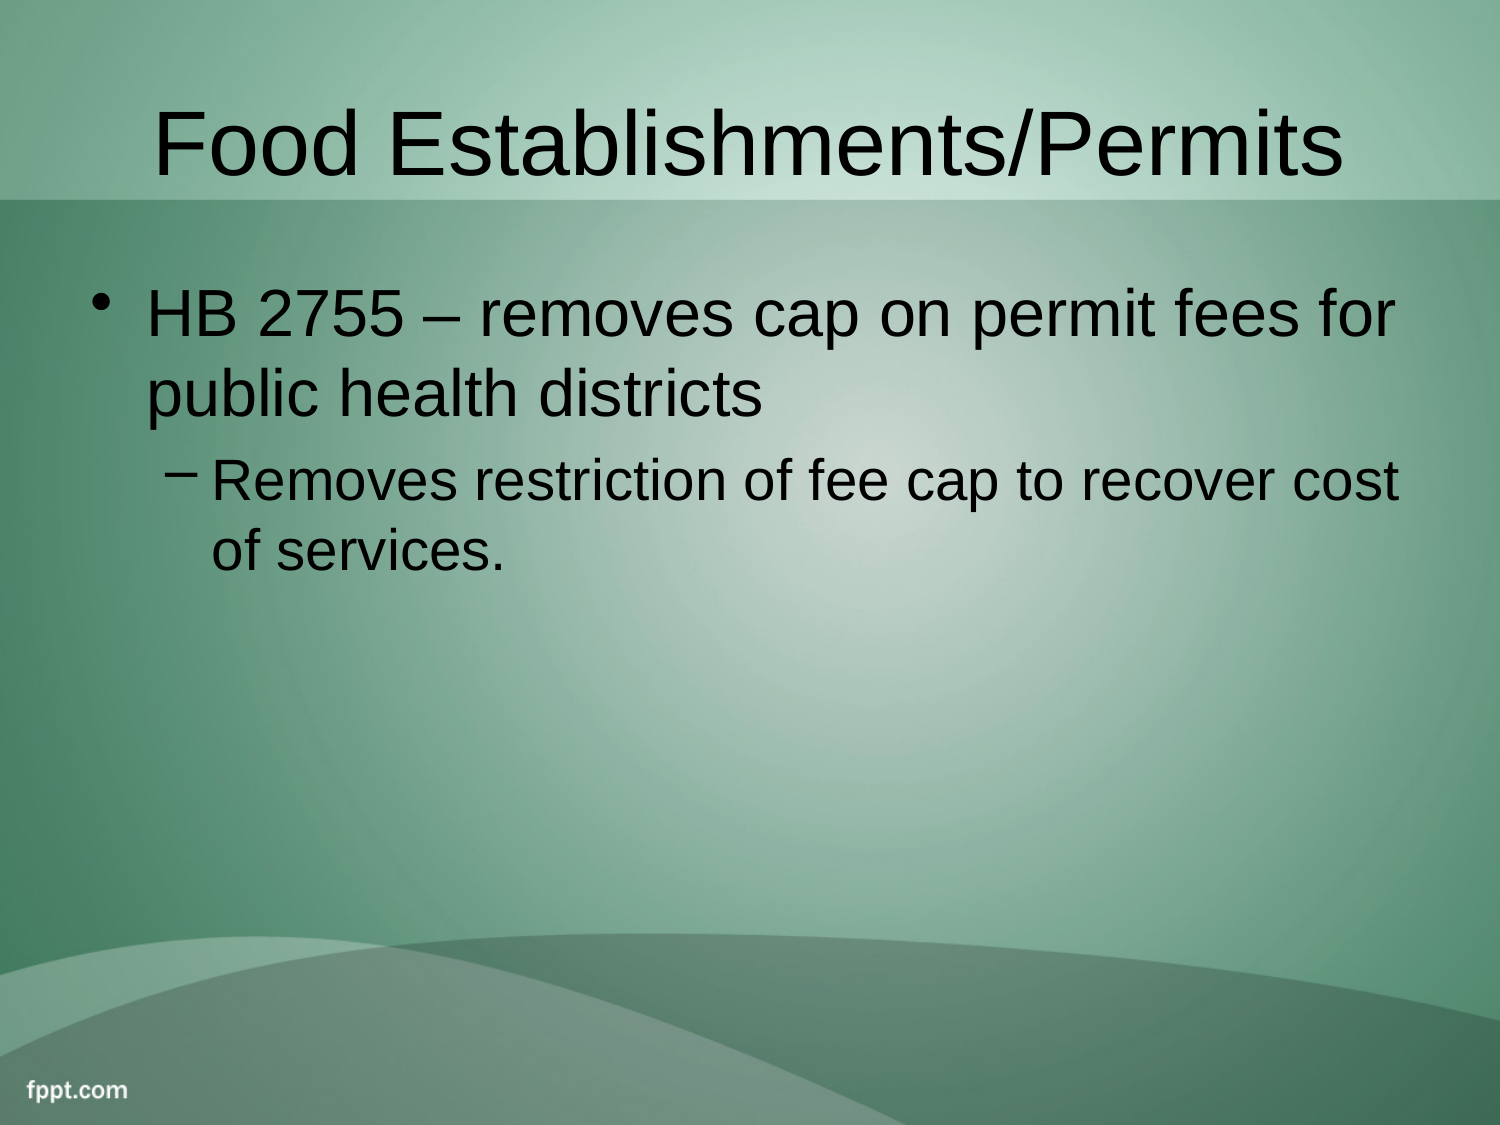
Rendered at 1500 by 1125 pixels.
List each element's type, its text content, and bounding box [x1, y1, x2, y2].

list HB 2755 – removes cap on permit fees for public health districts Removes restriction of fee cap to recover cost of services. [75, 262, 1425, 1005]
picture [0, 0, 1500, 1125]
title Food Establishments/Permits [75, 45, 1425, 233]
